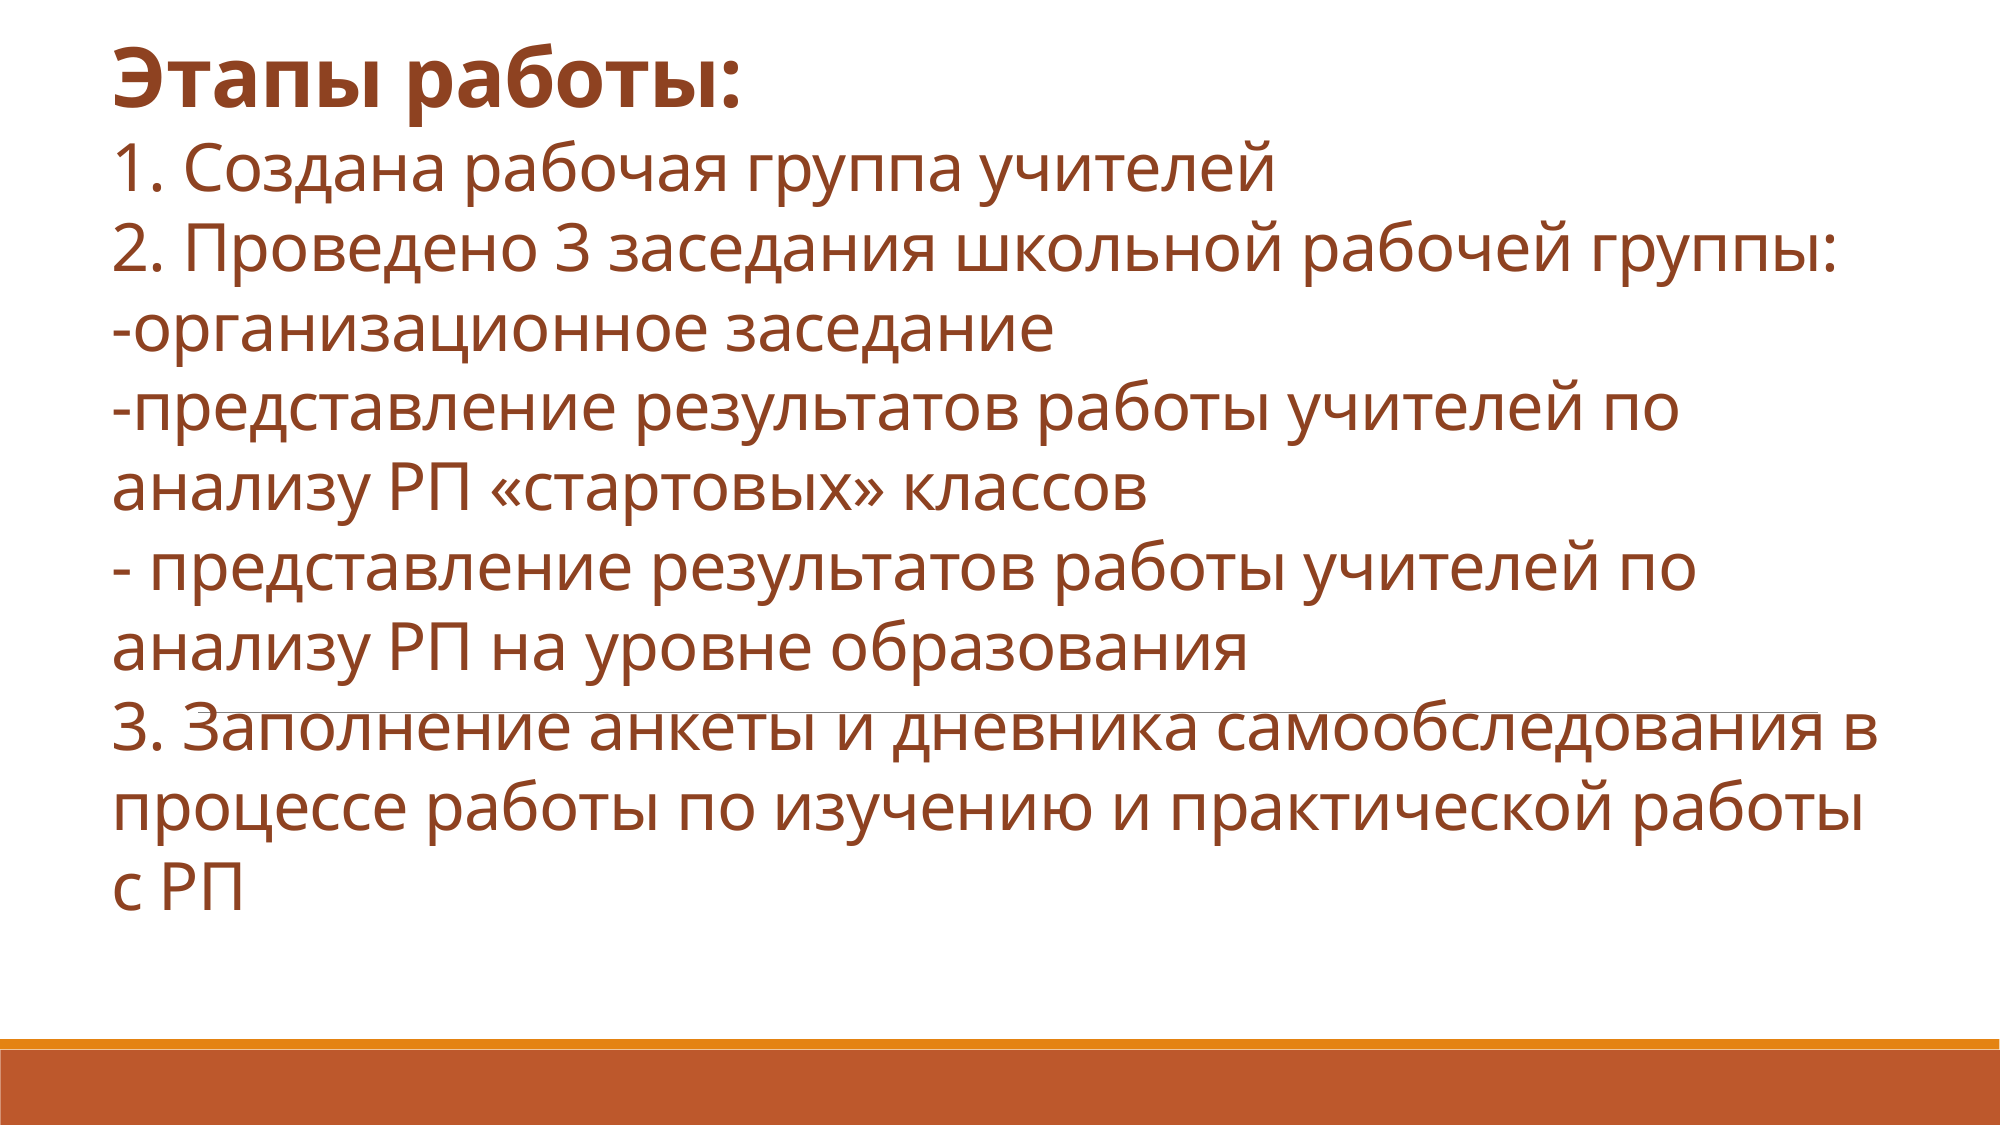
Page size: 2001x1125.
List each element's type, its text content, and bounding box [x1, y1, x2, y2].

title Этапы работы: 1. Создана рабочая группа учителей 2. Проведено 3 заседания школьной рабочей группы: -организационное заседание -представление результатов работы учителей по анализу РП «стартовых» классов - представление результатов работы учителей по анализу РП на уровне образования 3. Заполнение анкеты и дневника самообследования в процессе работы по изучению и практической работы с РП [96, 152, 1895, 1032]
